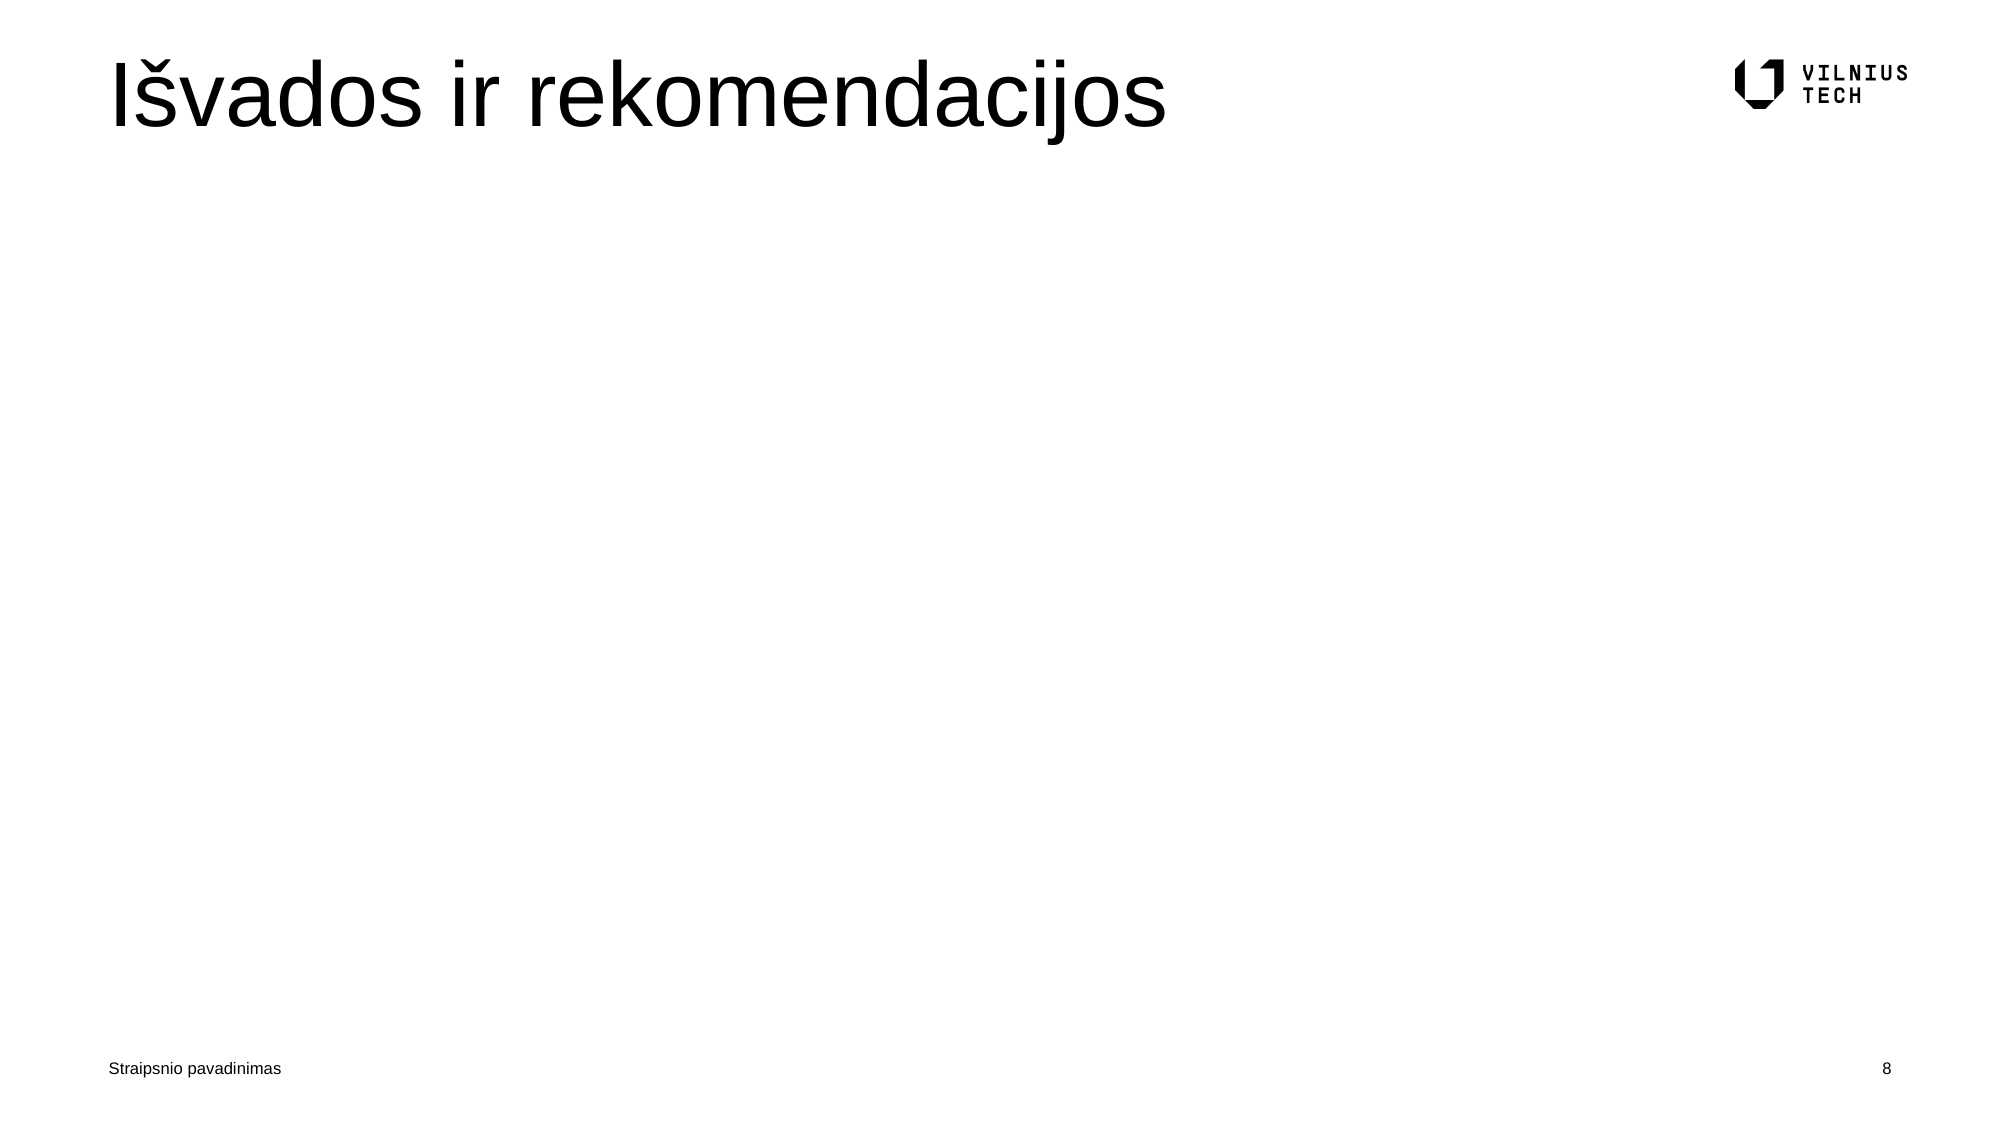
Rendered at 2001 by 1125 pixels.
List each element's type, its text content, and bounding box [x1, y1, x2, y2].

title Išvados ir rekomendacijos [93, 40, 1863, 258]
list Straipsnio pavadinimas [93, 1013, 487, 1125]
list 8 [1513, 1013, 1907, 1125]
picture [1863, 59, 1907, 109]
